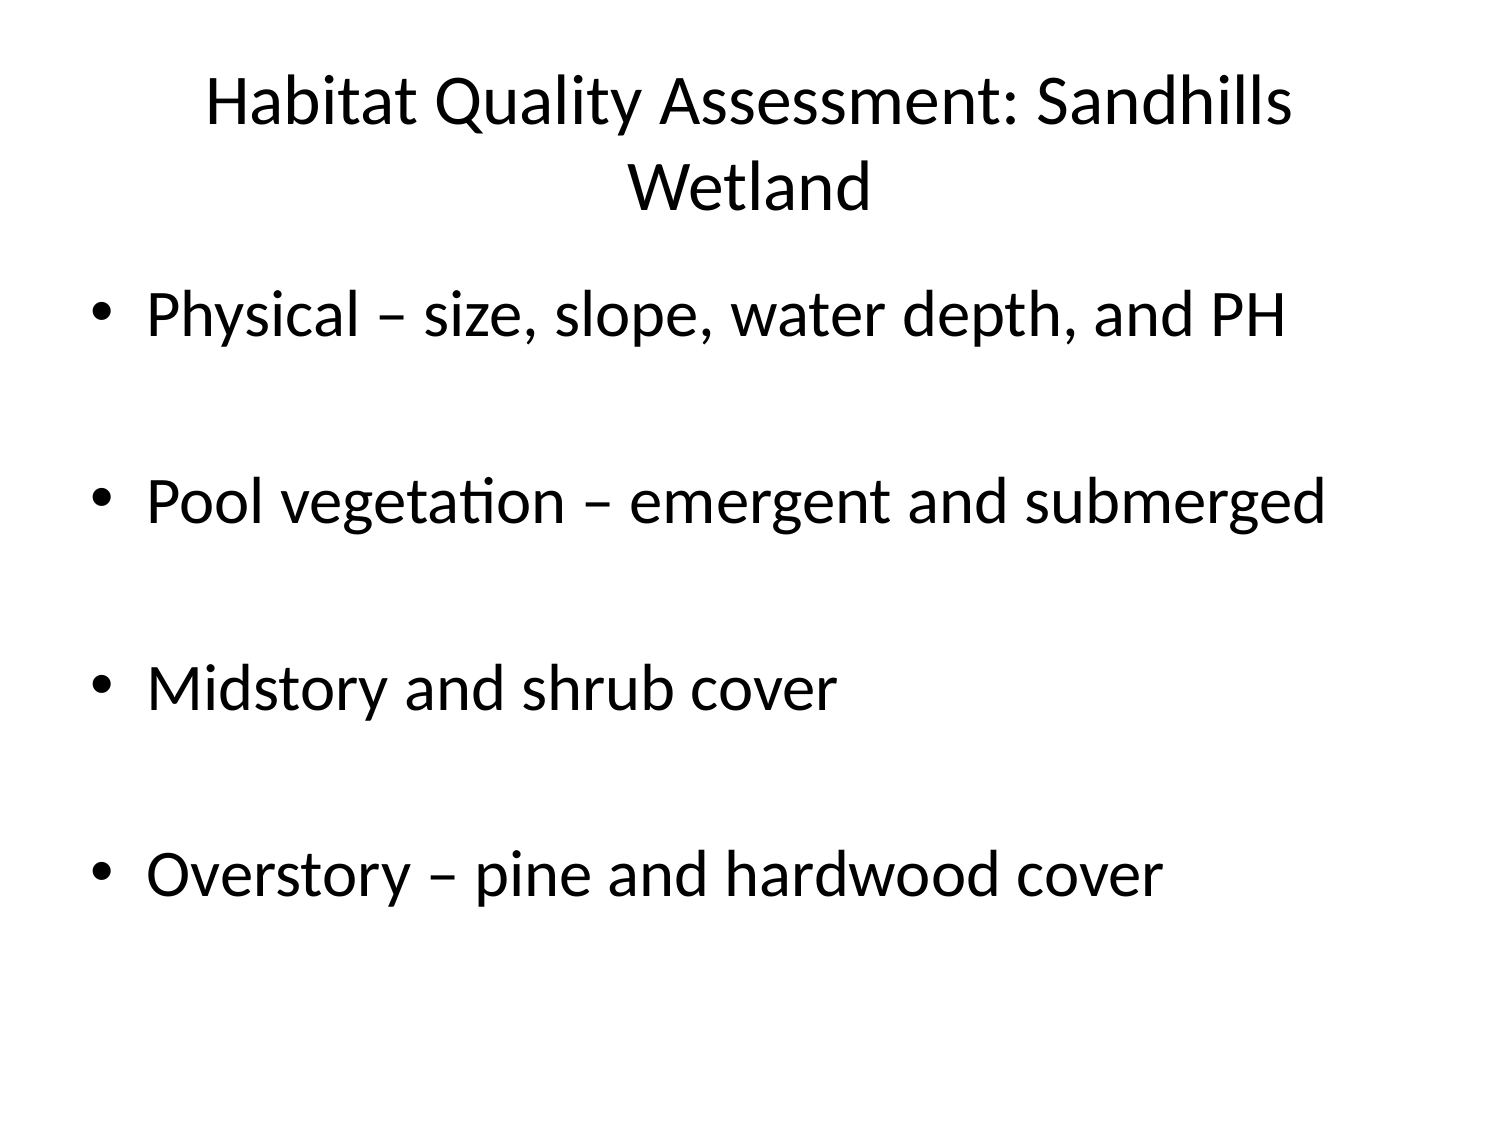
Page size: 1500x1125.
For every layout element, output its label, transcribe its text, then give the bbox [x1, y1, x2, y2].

title Habitat Quality Assessment: Sandhills Wetland [75, 45, 1425, 233]
list Physical – size, slope, water depth, and PH Pool vegetation – emergent and submerged Midstory and shrub cover Overstory – pine and hardwood cover [75, 262, 1425, 1005]
